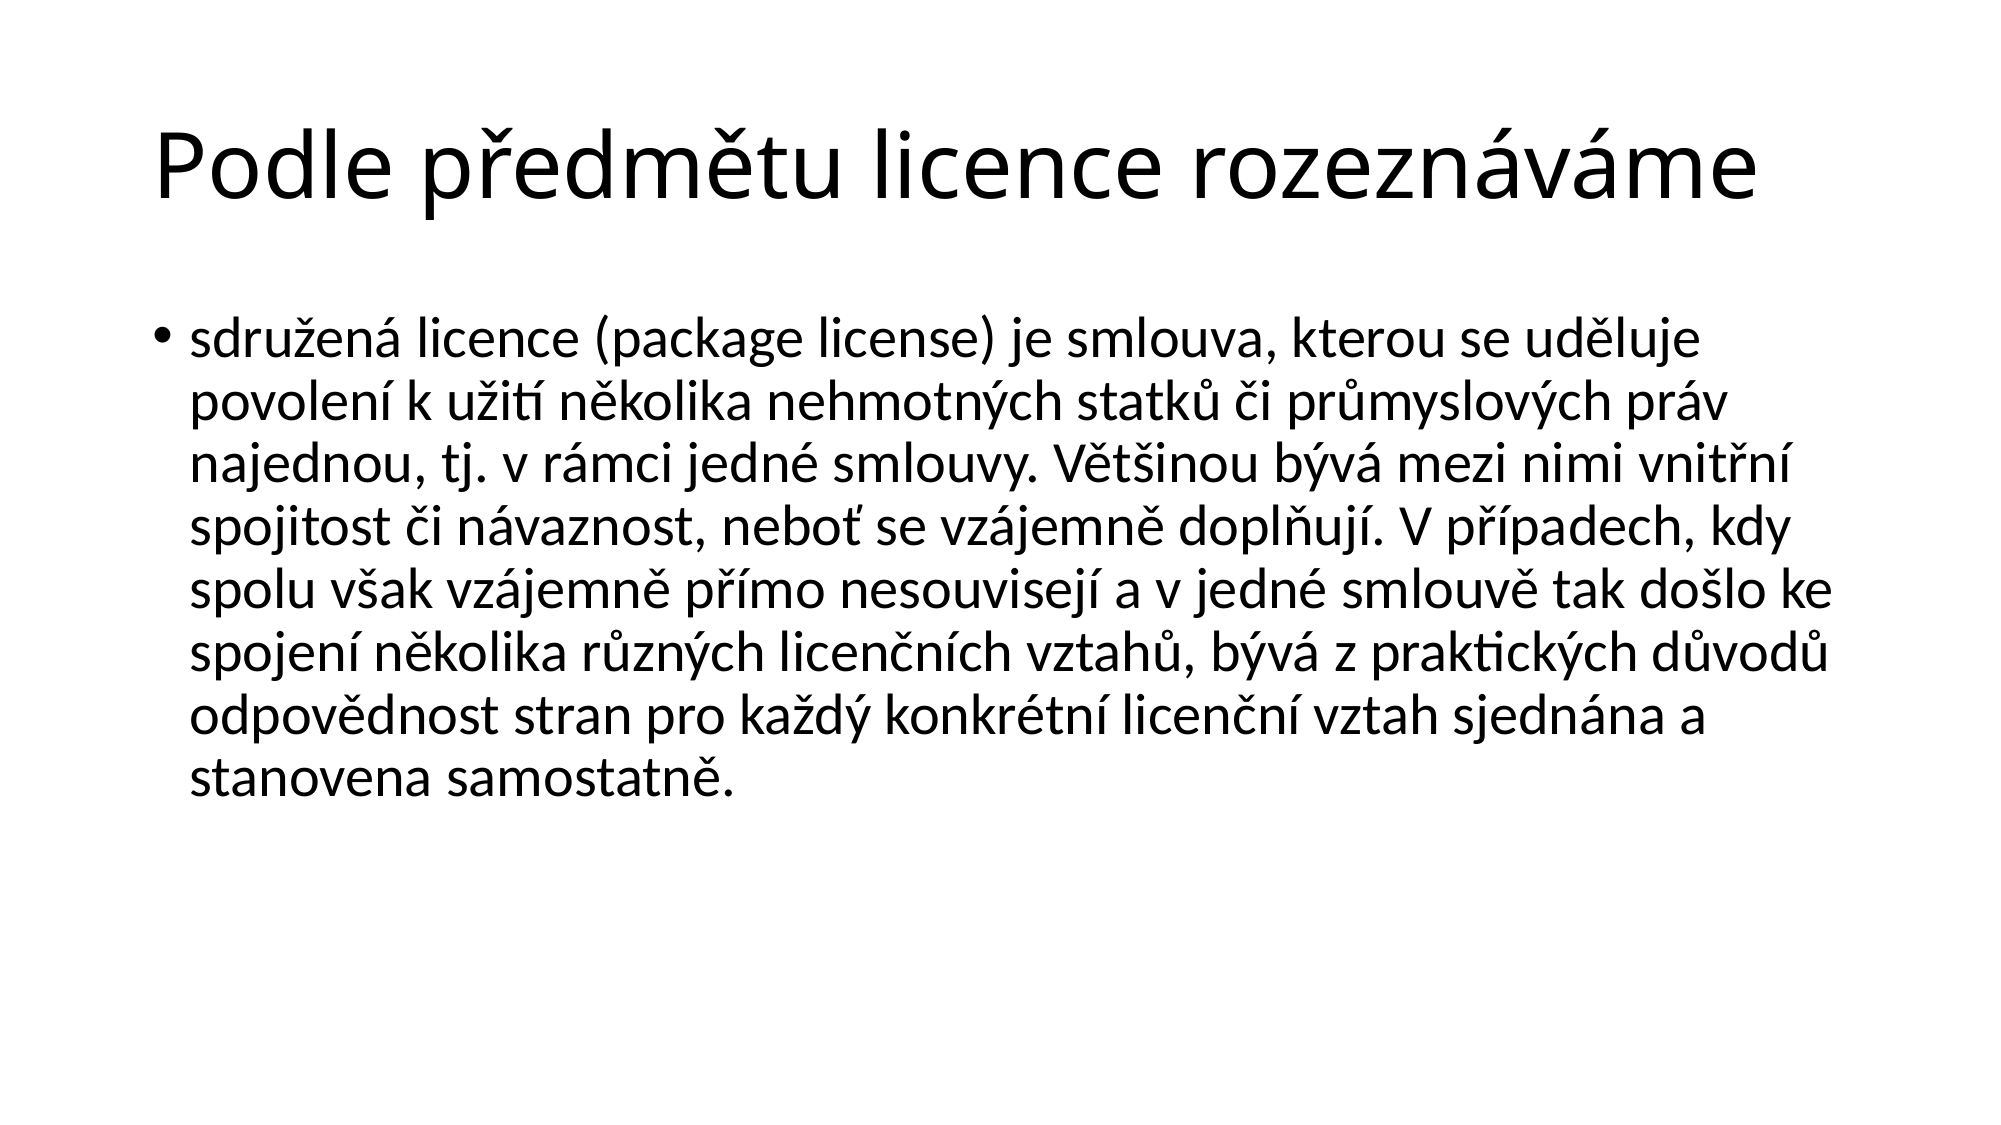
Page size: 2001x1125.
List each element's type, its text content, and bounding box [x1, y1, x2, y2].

title Podle předmětu licence rozeznáváme [137, 59, 1863, 278]
list sdružená licence (package license) je smlouva, kterou se uděluje povolení k užití několika nehmotných statků či průmyslových práv najednou, tj. v rámci jedné smlouvy. Většinou bývá mezi nimi vnitřní spojitost či návaznost, neboť se vzájemně doplňují. V případech, kdy spolu však vzájemně přímo nesouvisejí a v jedné smlouvě tak došlo ke spojení několika různých licenčních vztahů, bývá z praktických důvodů odpovědnost stran pro každý konkrétní licenční vztah sjednána a stanovena samostatně. [137, 299, 1863, 1014]
